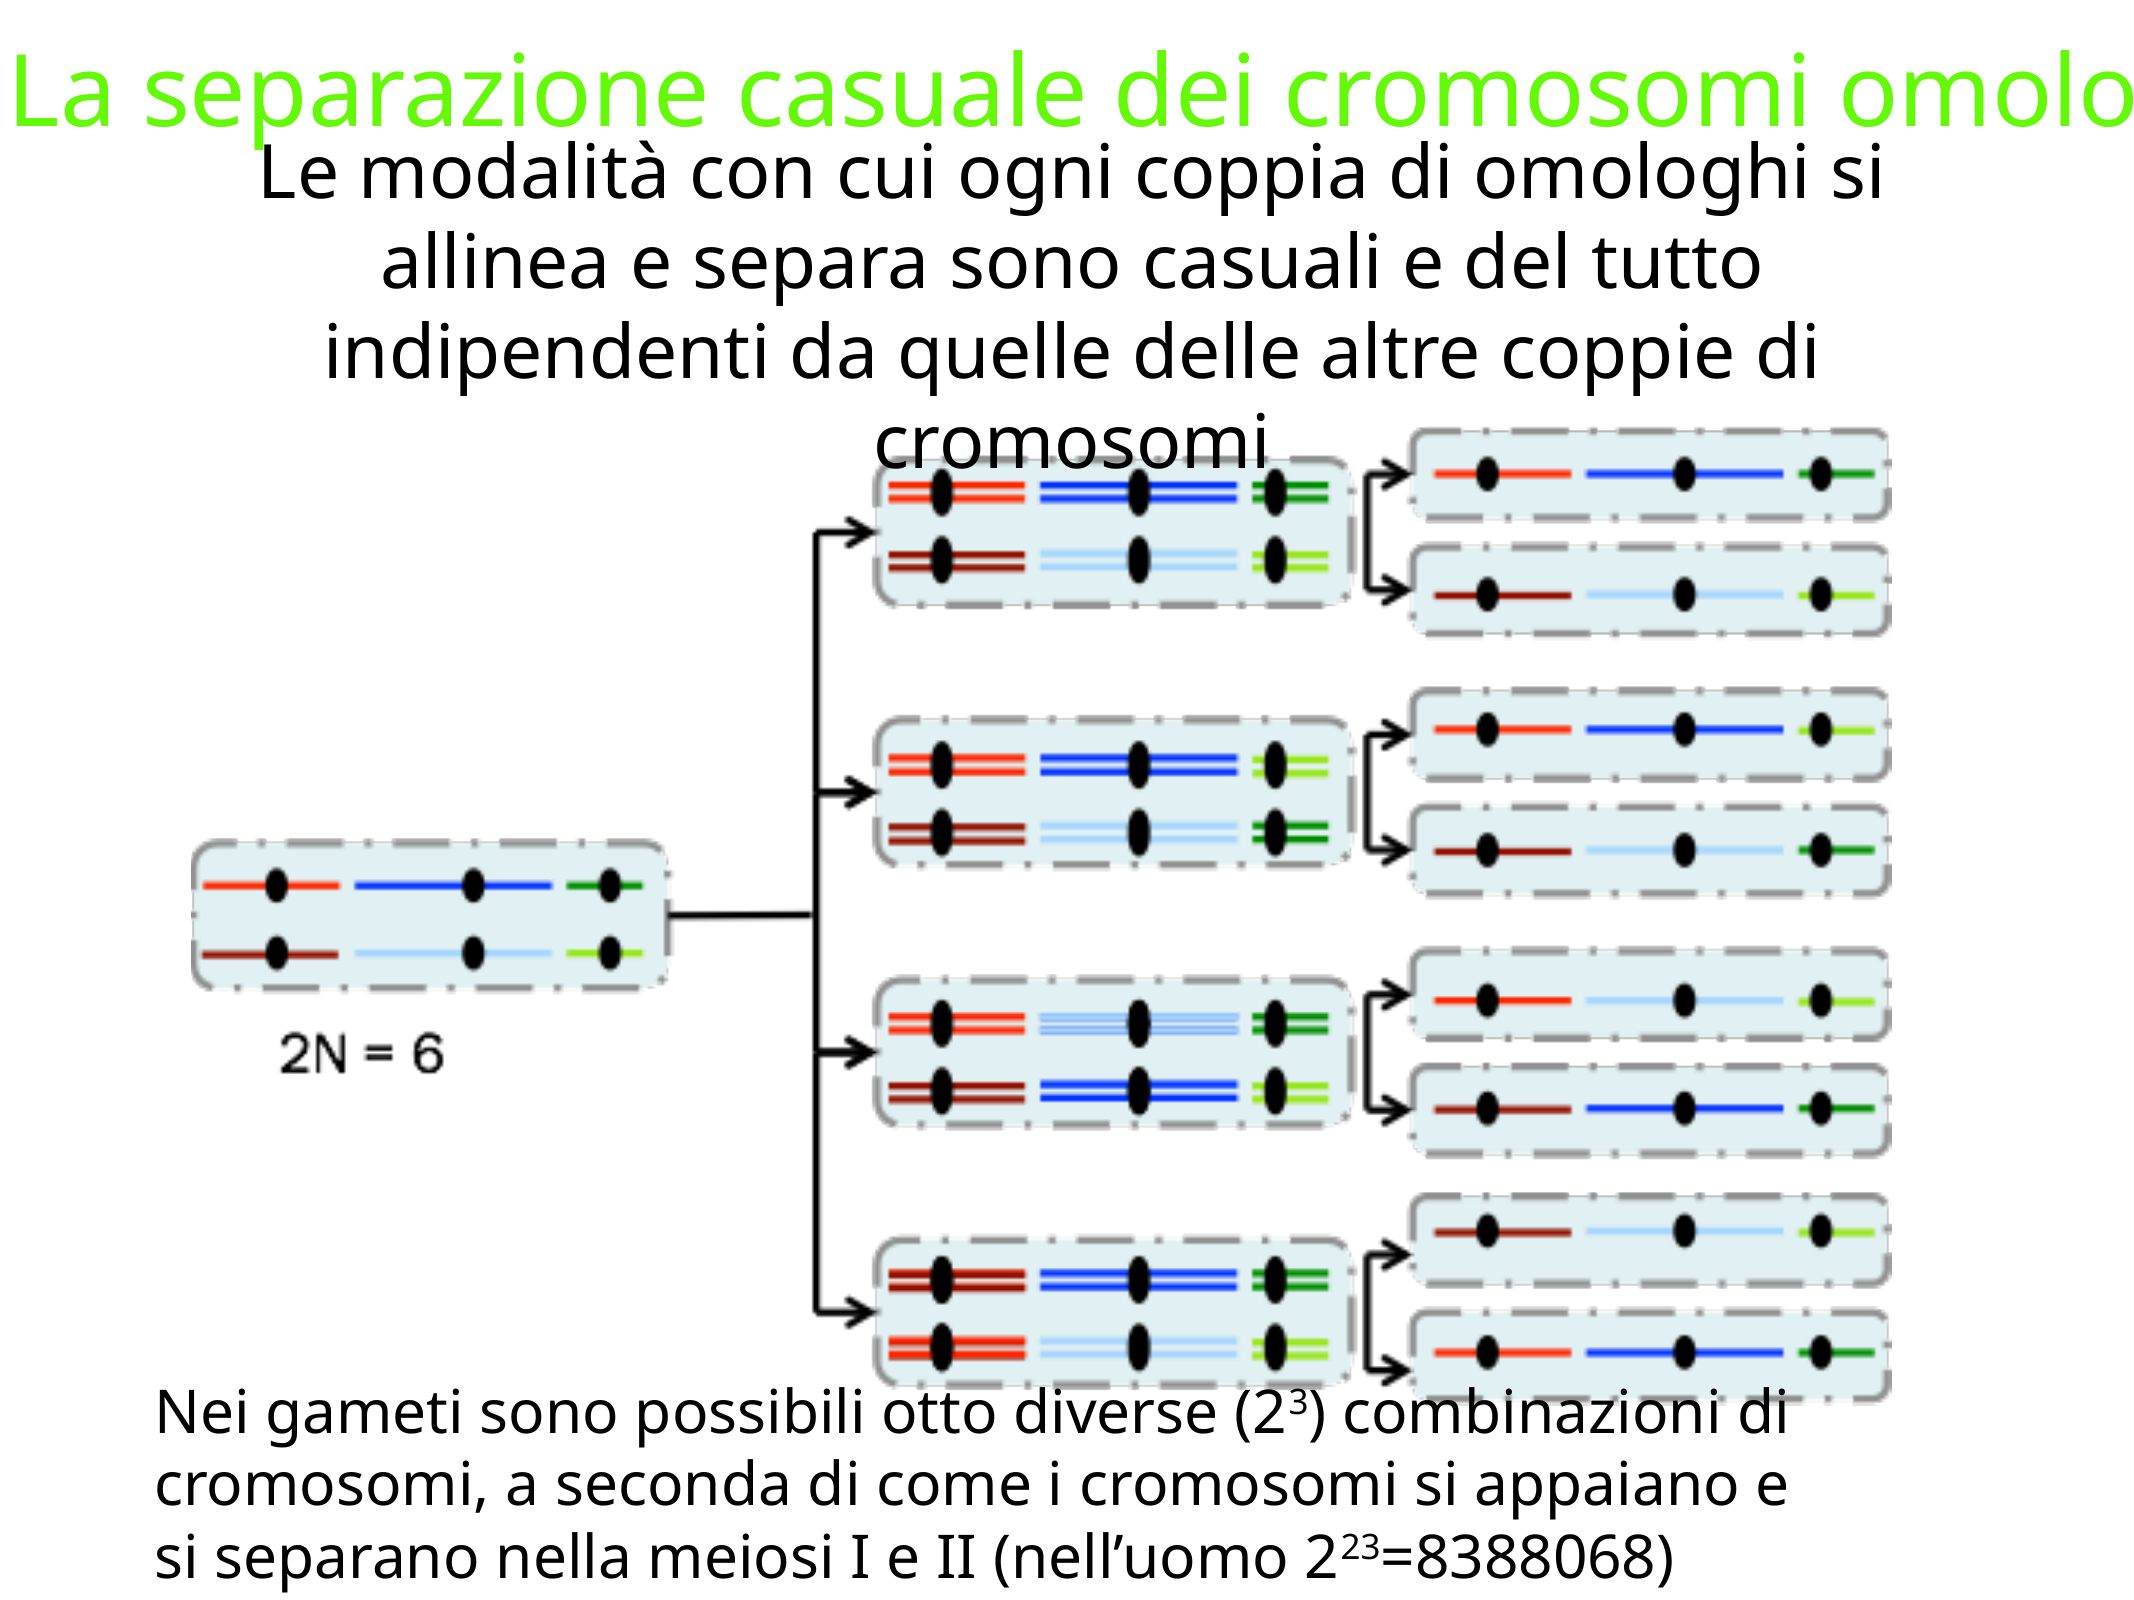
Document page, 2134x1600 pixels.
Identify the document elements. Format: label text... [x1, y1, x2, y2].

text_box Nei gameti sono possibili otto diverse (23) combinazioni di cromosomi, a seconda di come i cromosomi si appaiano e si separano nella meiosi I e II (nell’uomo 223=8388068) [145, 1364, 1858, 1599]
text_box Le modalità con cui ogni coppia di omologhi si allinea e separa sono casuali e del tutto indipendenti da quelle delle altre coppie di cromosomi [159, 155, 1986, 492]
text_box La separazione casuale dei cromosomi omologhi [0, 17, 2134, 155]
picture [190, 425, 1892, 1407]
